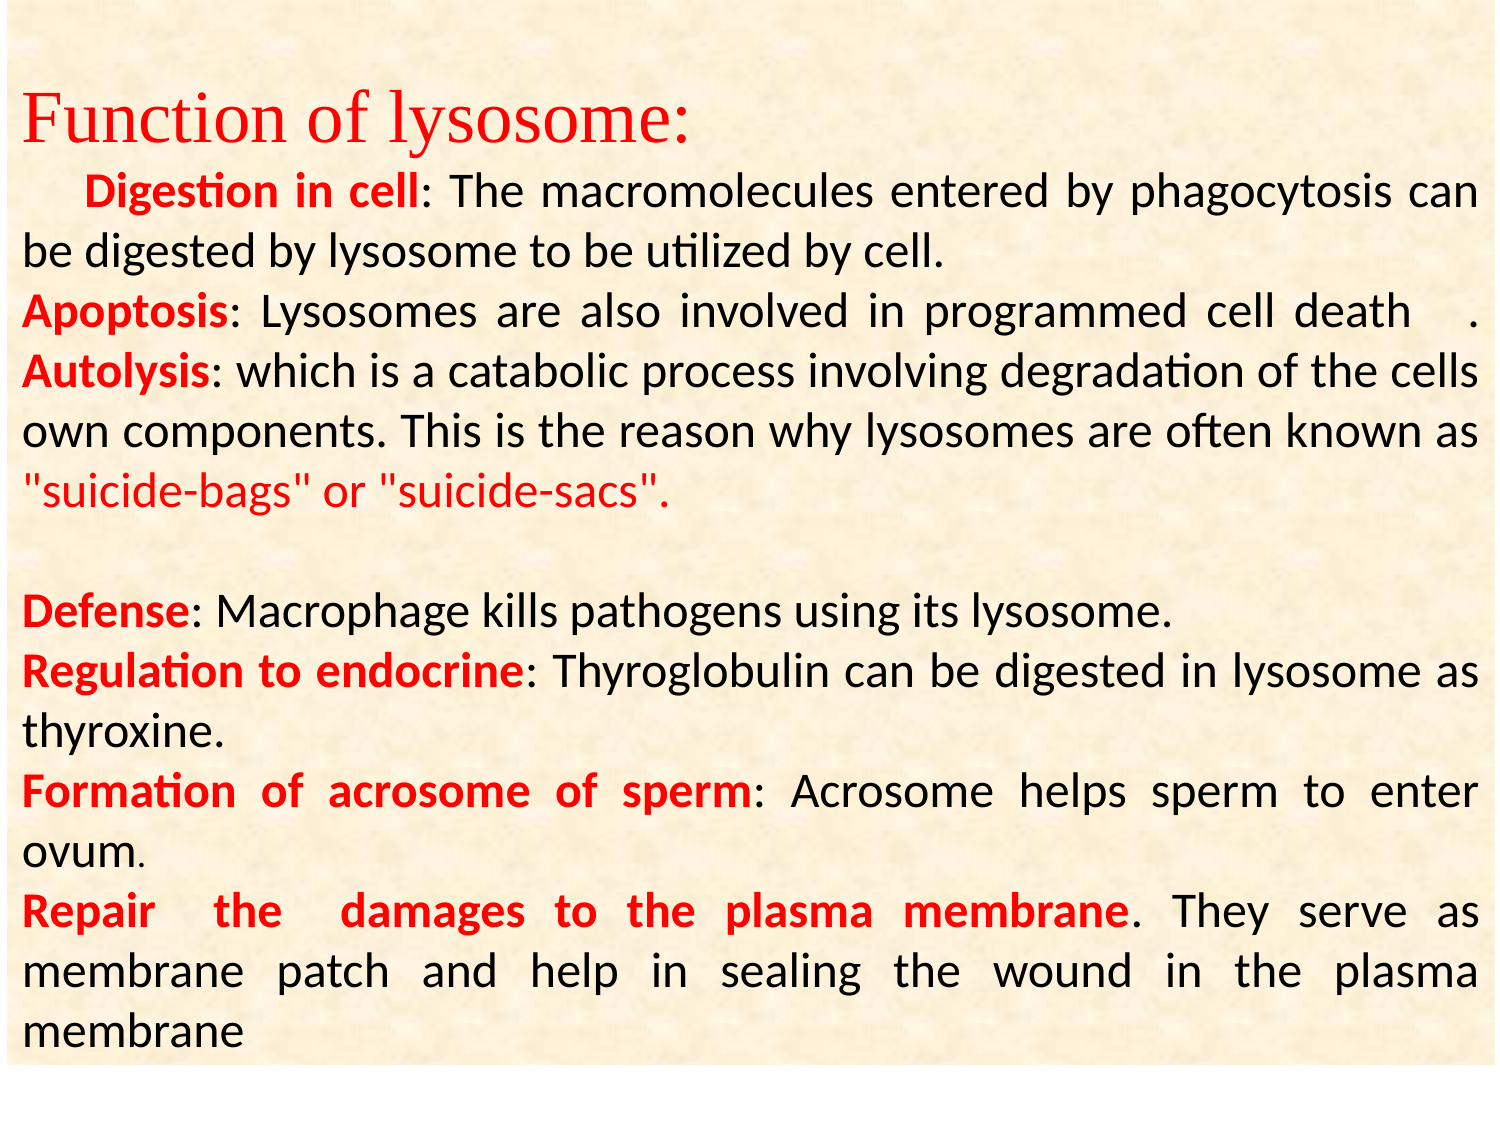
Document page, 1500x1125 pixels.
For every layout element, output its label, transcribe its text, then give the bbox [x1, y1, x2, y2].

text_box Function of lysosome: Digestion in cell: The macromolecules entered by phagocytosis can be digested by lysosome to be utilized by cell. Apoptosis: Lysosomes are also involved in programmed cell death . Autolysis: which is a catabolic process involving degradation of the cells own components. This is the reason why lysosomes are often known as "suicide-bags" or "suicide-sacs". Defense: Macrophage kills pathogens using its lysosome. Regulation to endocrine: Thyroglobulin can be digested in lysosome as thyroxine. Formation of acrosome of sperm: Acrosome helps sperm to enter ovum. Repair the damages to the plasma membrane. They serve as membrane patch and help in sealing the wound in the plasma membrane [7, 0, 1495, 1065]
